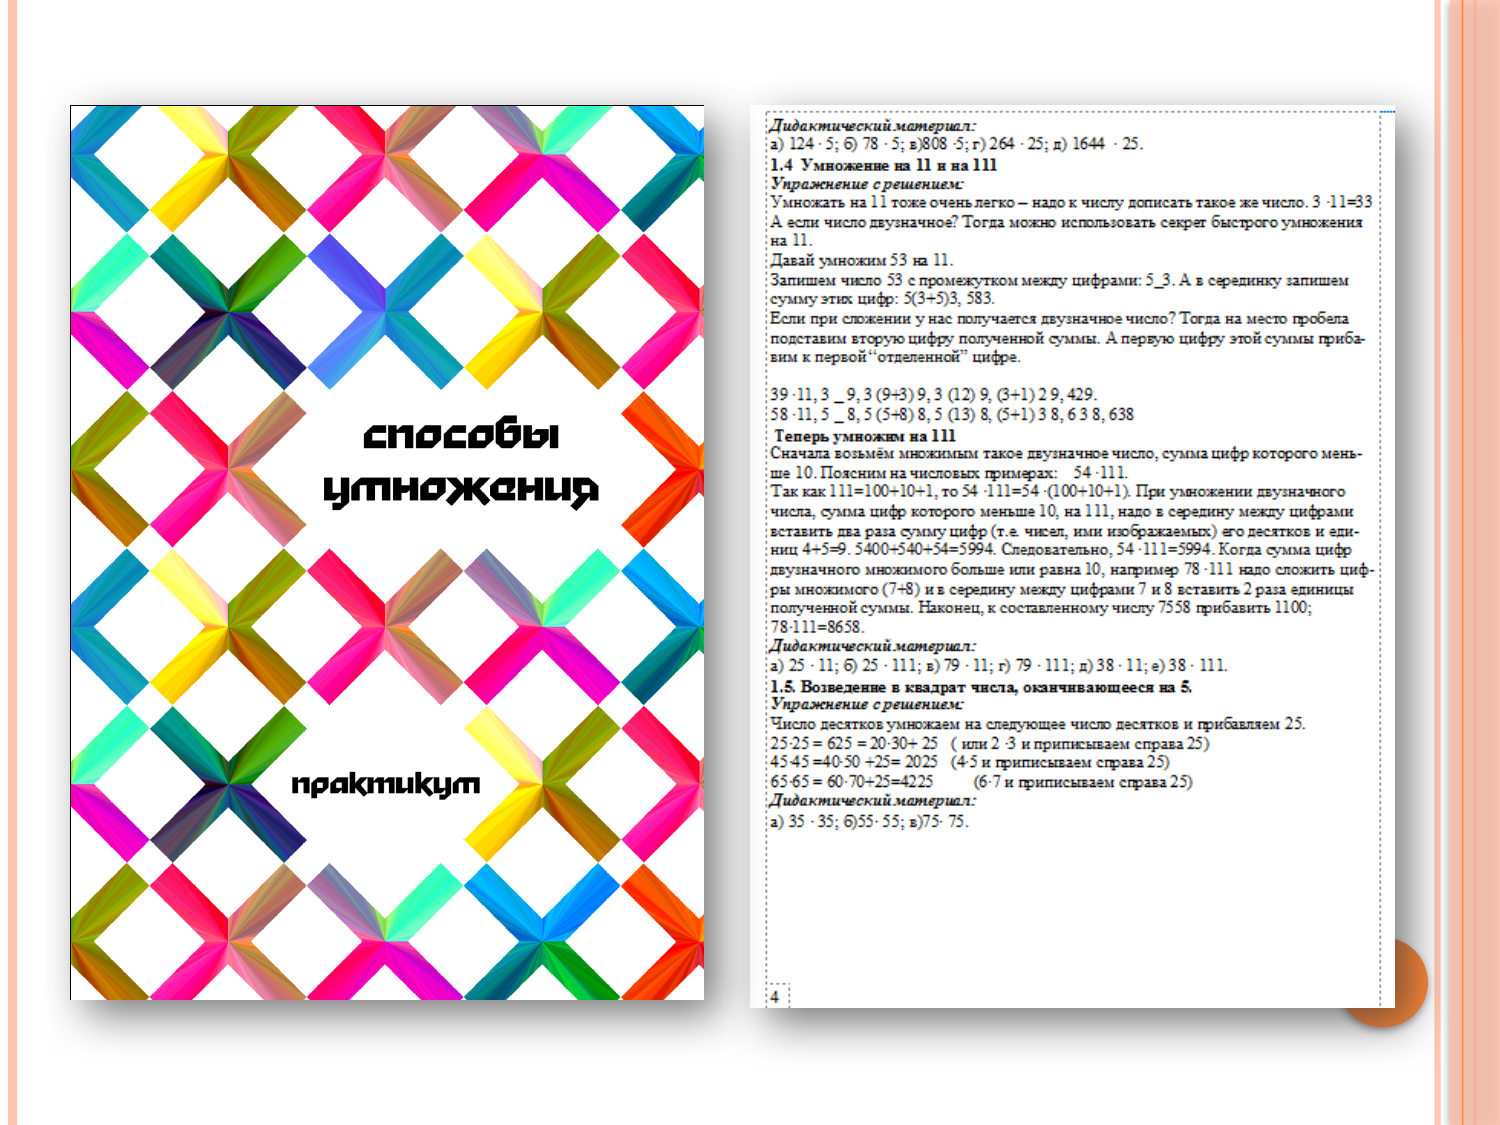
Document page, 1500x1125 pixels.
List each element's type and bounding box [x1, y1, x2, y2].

picture [749, 104, 1396, 1009]
picture [506, 921, 515, 926]
picture [69, 104, 704, 1000]
